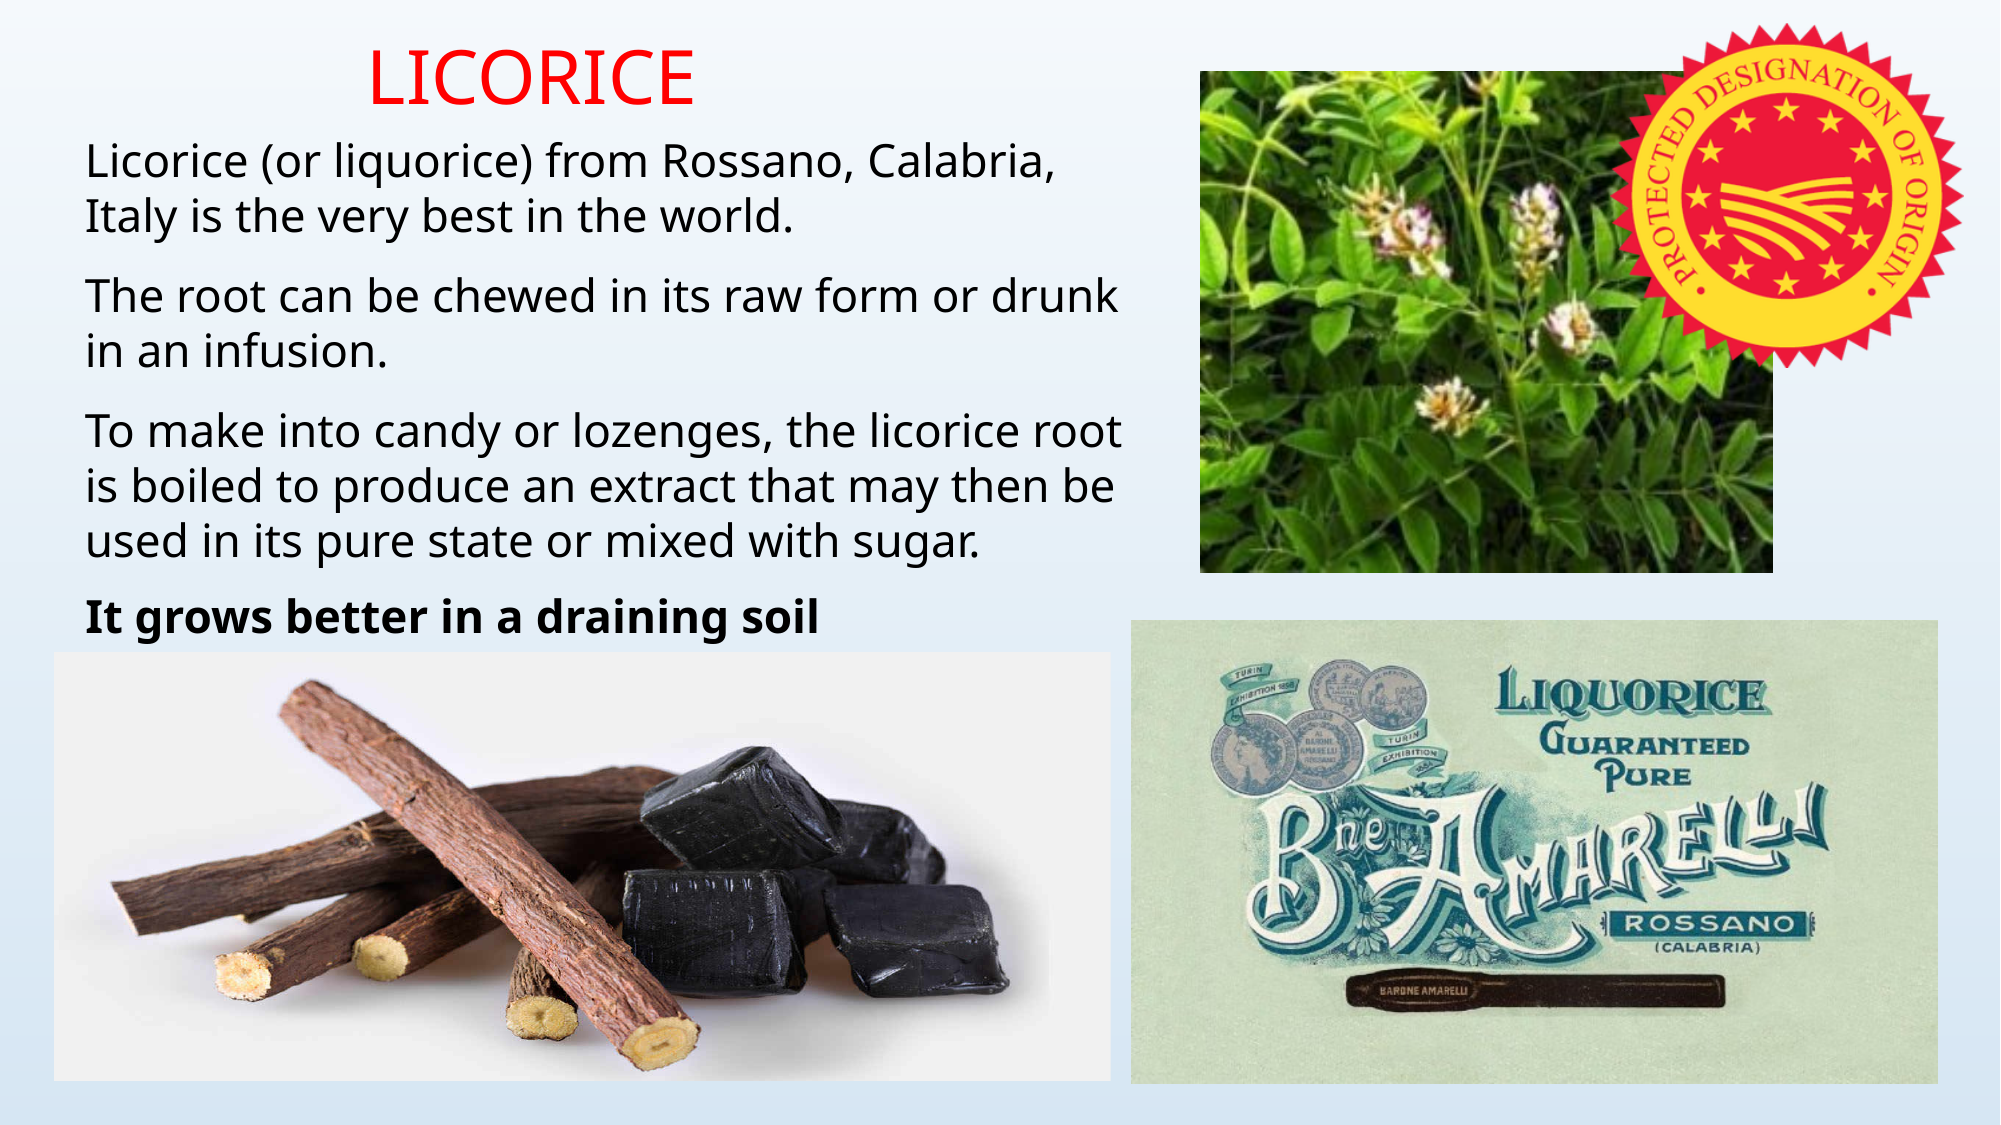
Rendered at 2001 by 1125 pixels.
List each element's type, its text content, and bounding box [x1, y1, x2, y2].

picture [53, 652, 1111, 1081]
text_box It grows better in a draining soil [70, 580, 873, 651]
picture [1130, 619, 1938, 1084]
picture [1200, 23, 1964, 573]
text_box LICORICE [70, 22, 995, 124]
text_box Licorice (or liquorice) from Rossano, Calabria, Italy is the very best in the world. The root can be chewed in its raw form or drunk in an infusion. To make into candy or lozenges, the licorice root is boiled to produce an extract that may then be used in its pure state or mixed with sugar. [70, 124, 1164, 675]
